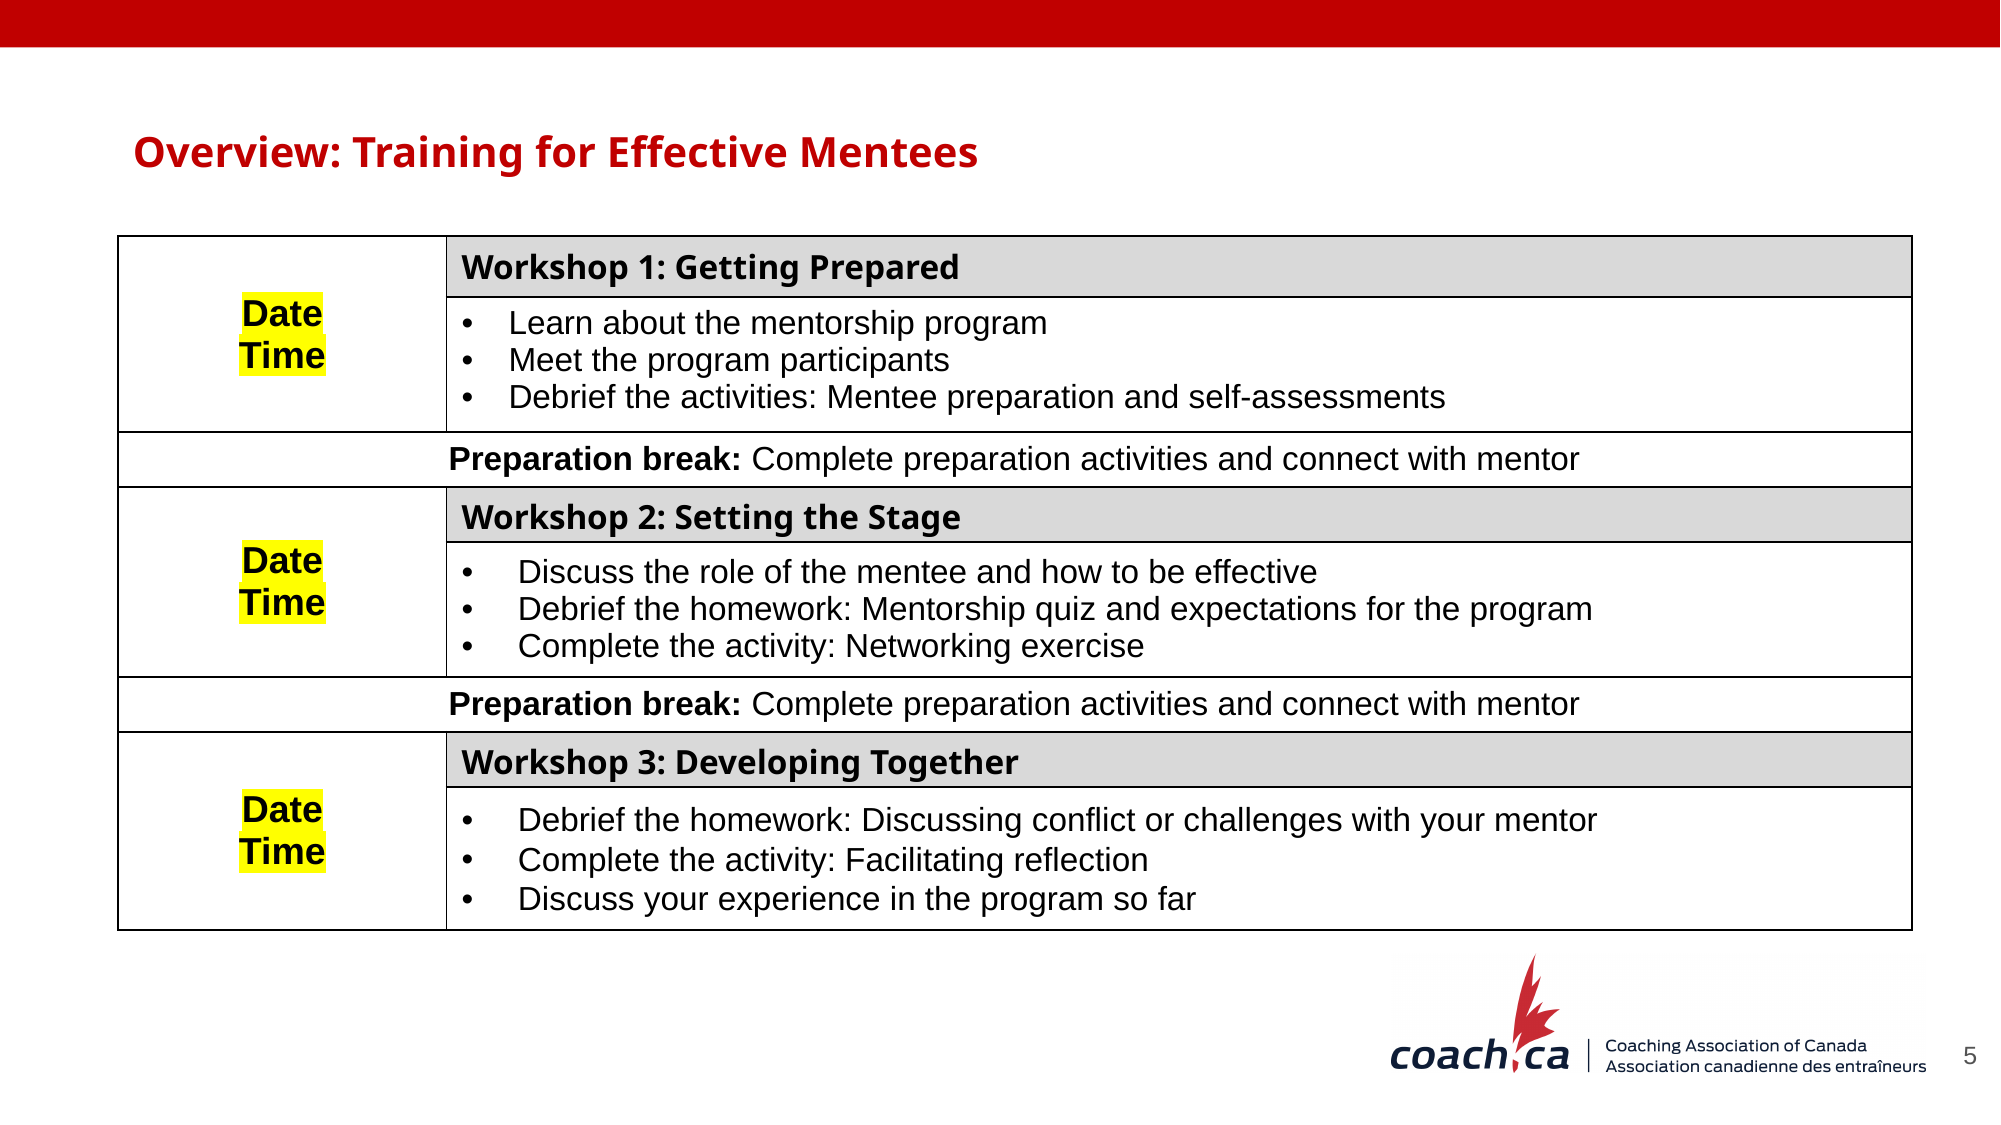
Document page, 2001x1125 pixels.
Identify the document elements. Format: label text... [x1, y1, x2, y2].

slide_number 5 [1542, 1024, 1993, 1085]
table_cell Workshop 3: Developing Together [447, 733, 1911, 786]
table_cell Preparation break: Complete preparation activities and connect with mentor [119, 678, 1911, 731]
picture [1391, 953, 1926, 1073]
table_cell Discuss the role of the mentee and how to be effective Debrief the homework: Mentorship quiz and expectations for the program Complete the activity: Networking exercise [447, 543, 1911, 676]
table_cell Learn about the mentorship program Meet the program participants Debrief the activities: Mentee preparation and self-assessments [447, 298, 1911, 431]
table_cell Date Time [119, 488, 446, 676]
table_header Workshop 1: Getting Prepared [447, 237, 1911, 296]
text_box Overview: Training for Effective Mentees [118, 118, 1732, 183]
table_header Date Time [119, 237, 446, 431]
table_cell Preparation break: Complete preparation activities and connect with mentor [119, 433, 1911, 486]
table_cell Date Time [119, 733, 446, 929]
table_cell Workshop 2: Setting the Stage [447, 488, 1911, 541]
table_cell Debrief the homework: Discussing conflict or challenges with your mentor Complete the activity: Facilitating reflection Discuss your experience in the program so far [447, 788, 1911, 929]
